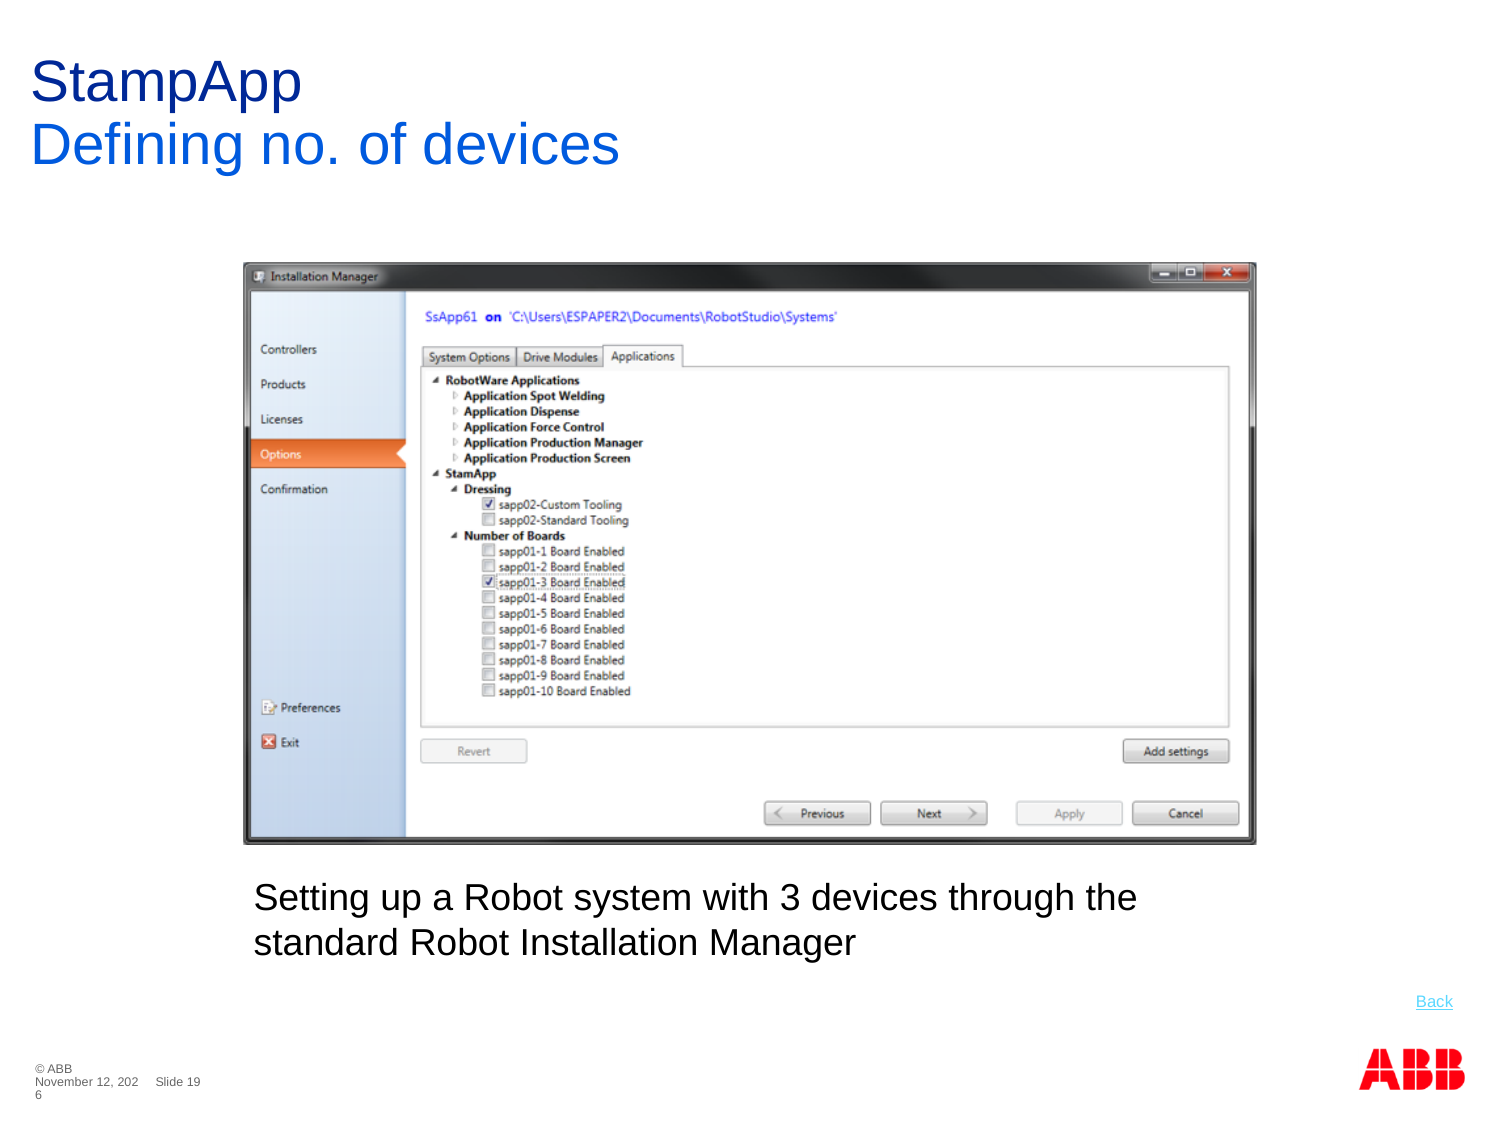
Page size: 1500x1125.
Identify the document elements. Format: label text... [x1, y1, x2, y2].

subtitle Defining no. of devices [0, 113, 1500, 191]
picture [1358, 1048, 1465, 1090]
text_box Back [1404, 979, 1487, 1018]
text_box Setting up a Robot system with 3 devices through the standard Robot Installation Manager [224, 865, 1258, 971]
title StampApp [0, 0, 1500, 113]
picture [241, 260, 1258, 845]
